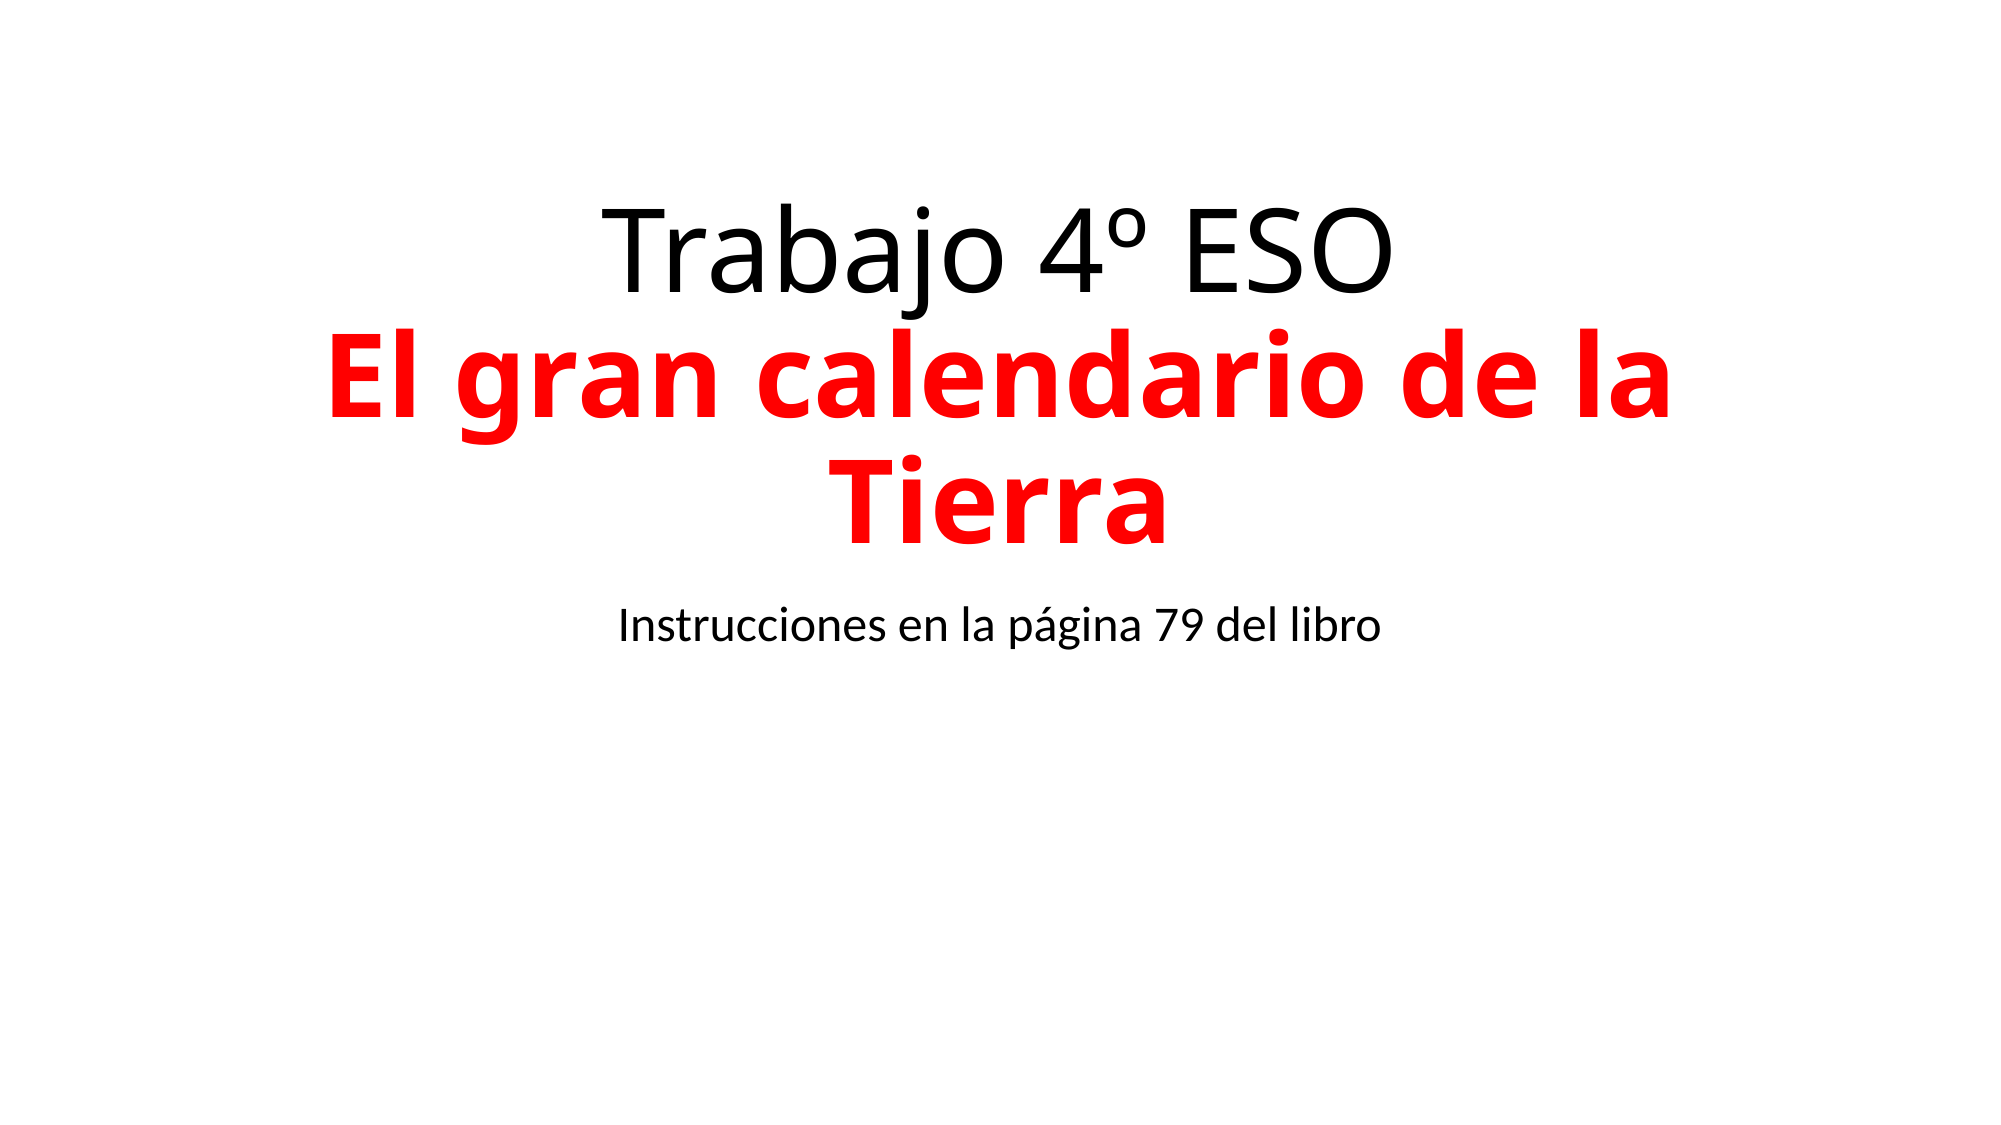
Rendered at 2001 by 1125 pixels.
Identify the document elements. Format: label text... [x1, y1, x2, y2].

title Trabajo 4º ESO El gran calendario de la Tierra [249, 184, 1750, 576]
subtitle Instrucciones en la página 79 del libro [249, 590, 1750, 863]
